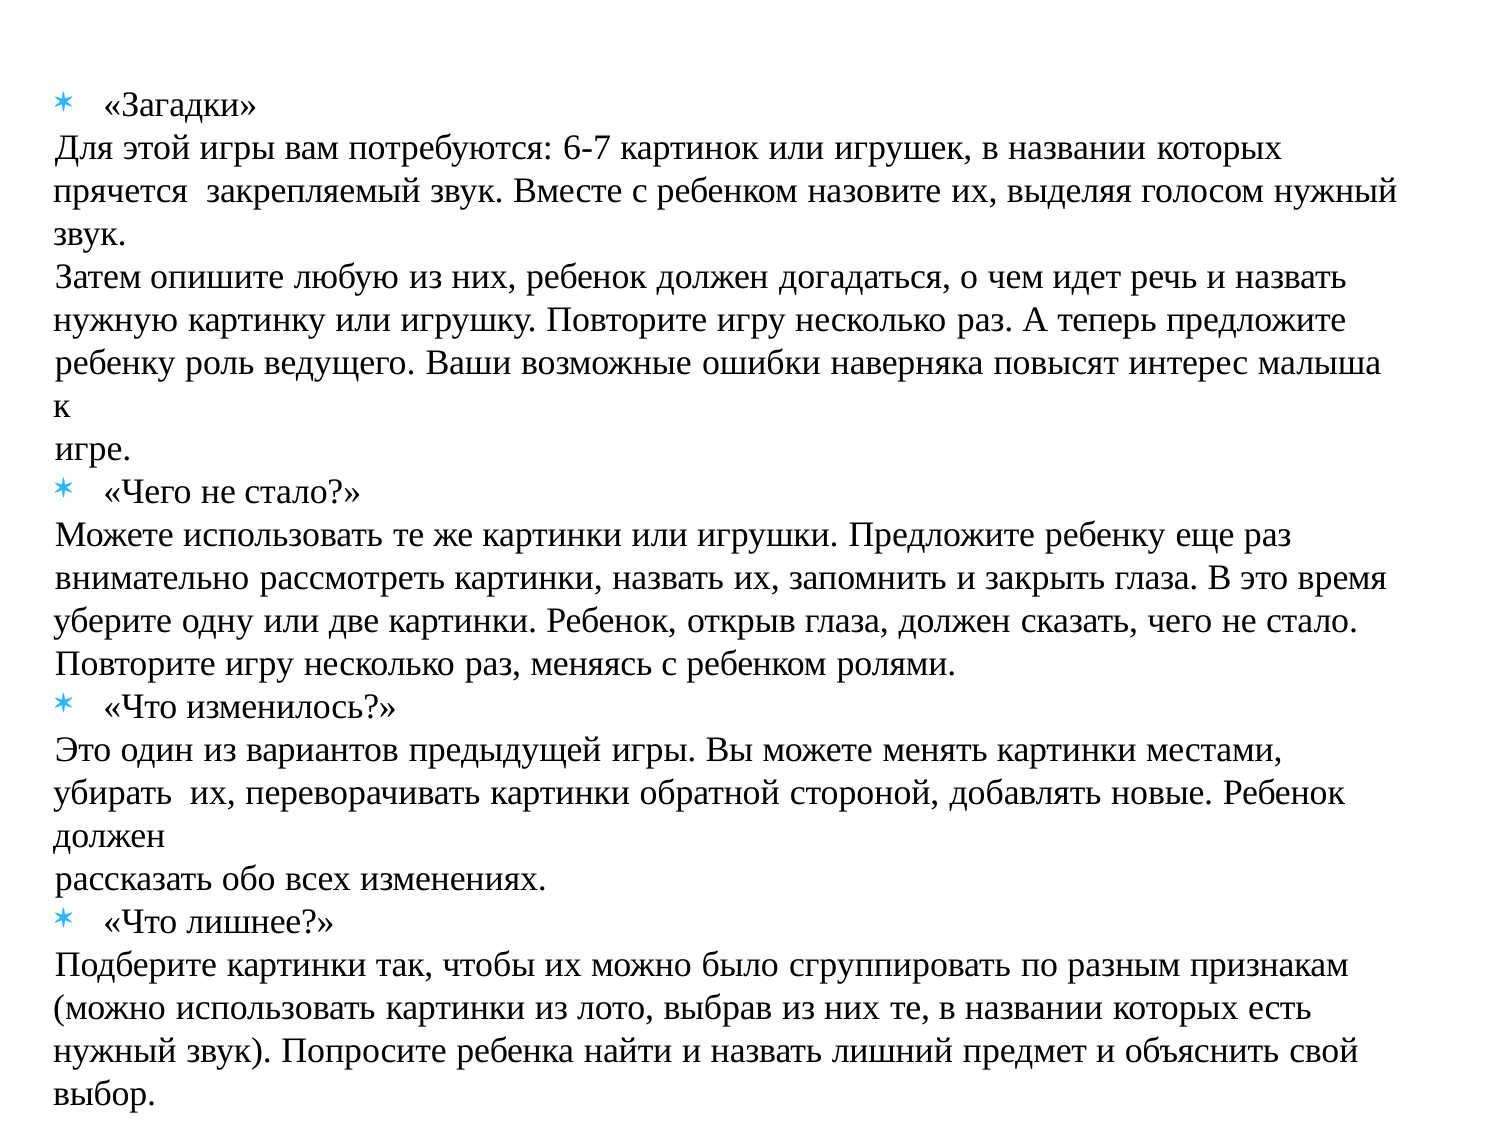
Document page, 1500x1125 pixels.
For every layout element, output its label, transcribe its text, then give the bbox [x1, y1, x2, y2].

list «Загадки» Для этой игры вам потребуются: 6-7 картинок или игрушек, в названии которых прячется закрепляемый звук. Вместе с ребенком назовите их, выделяя голосом нужный звук. Затем опишите любую из них, ребенок должен догадаться, о чем идет речь и назвать нужную картинку или игрушку. Повторите игру несколько раз. А теперь предложите ребенку роль ведущего. Ваши возможные ошибки наверняка повысят интерес малыша к игре. «Чего не стало?» Можете использовать те же картинки или игрушки. Предложите ребенку еще раз внимательно рассмотреть картинки, назвать их, запомнить и закрыть глаза. В это время уберите одну или две картинки. Ребенок, открыв глаза, должен сказать, чего не стало. Повторите игру несколько раз, меняясь с ребенком ролями. «Что изменилось?» Это один из вариантов предыдущей игры. Вы можете менять картинки местами, убирать их, переворачивать картинки обратной стороной, добавлять новые. Ребенок должен рассказать обо всех изменениях. «Что лишнее?» Подберите картинки так, чтобы их можно было сгруппировать по разным признакам (можно использовать картинки из лото, выбрав из них те, в названии которых есть нужный звук). Попросите ребенка найти и назвать лишний предмет и объяснить свой выбор. [52, 80, 1403, 1108]
